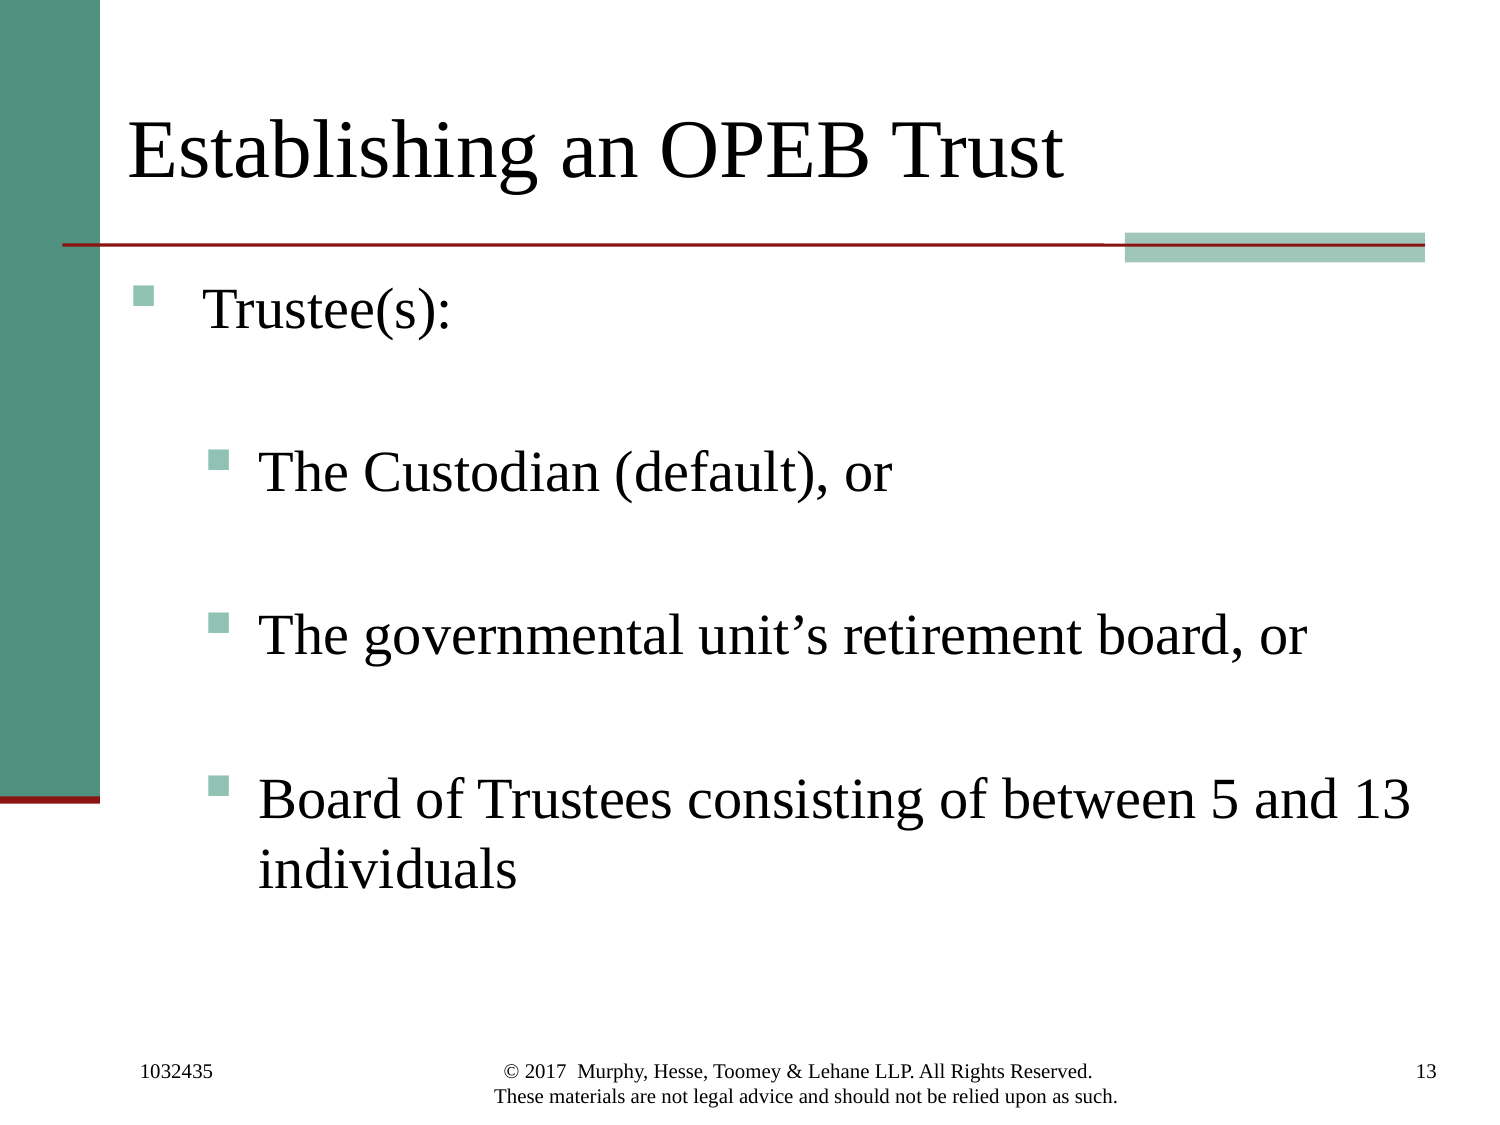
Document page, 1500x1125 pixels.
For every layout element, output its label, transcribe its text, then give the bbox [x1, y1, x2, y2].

slide_number 1032435 [125, 1050, 425, 1100]
slide_number 13 [1276, 1050, 1452, 1088]
list Trustee(s): The Custodian (default), or The governmental unit’s retirement board, or Board of Trustees consisting of between 5 and 13 individuals [112, 262, 1451, 1006]
title Establishing an OPEB Trust [112, 49, 1463, 238]
footer © 2017 Murphy, Hesse, Toomey & Lehane LLP. All Rights Reserved. These materials are not legal advice and should not be relied upon as such. [462, 1050, 1150, 1100]
